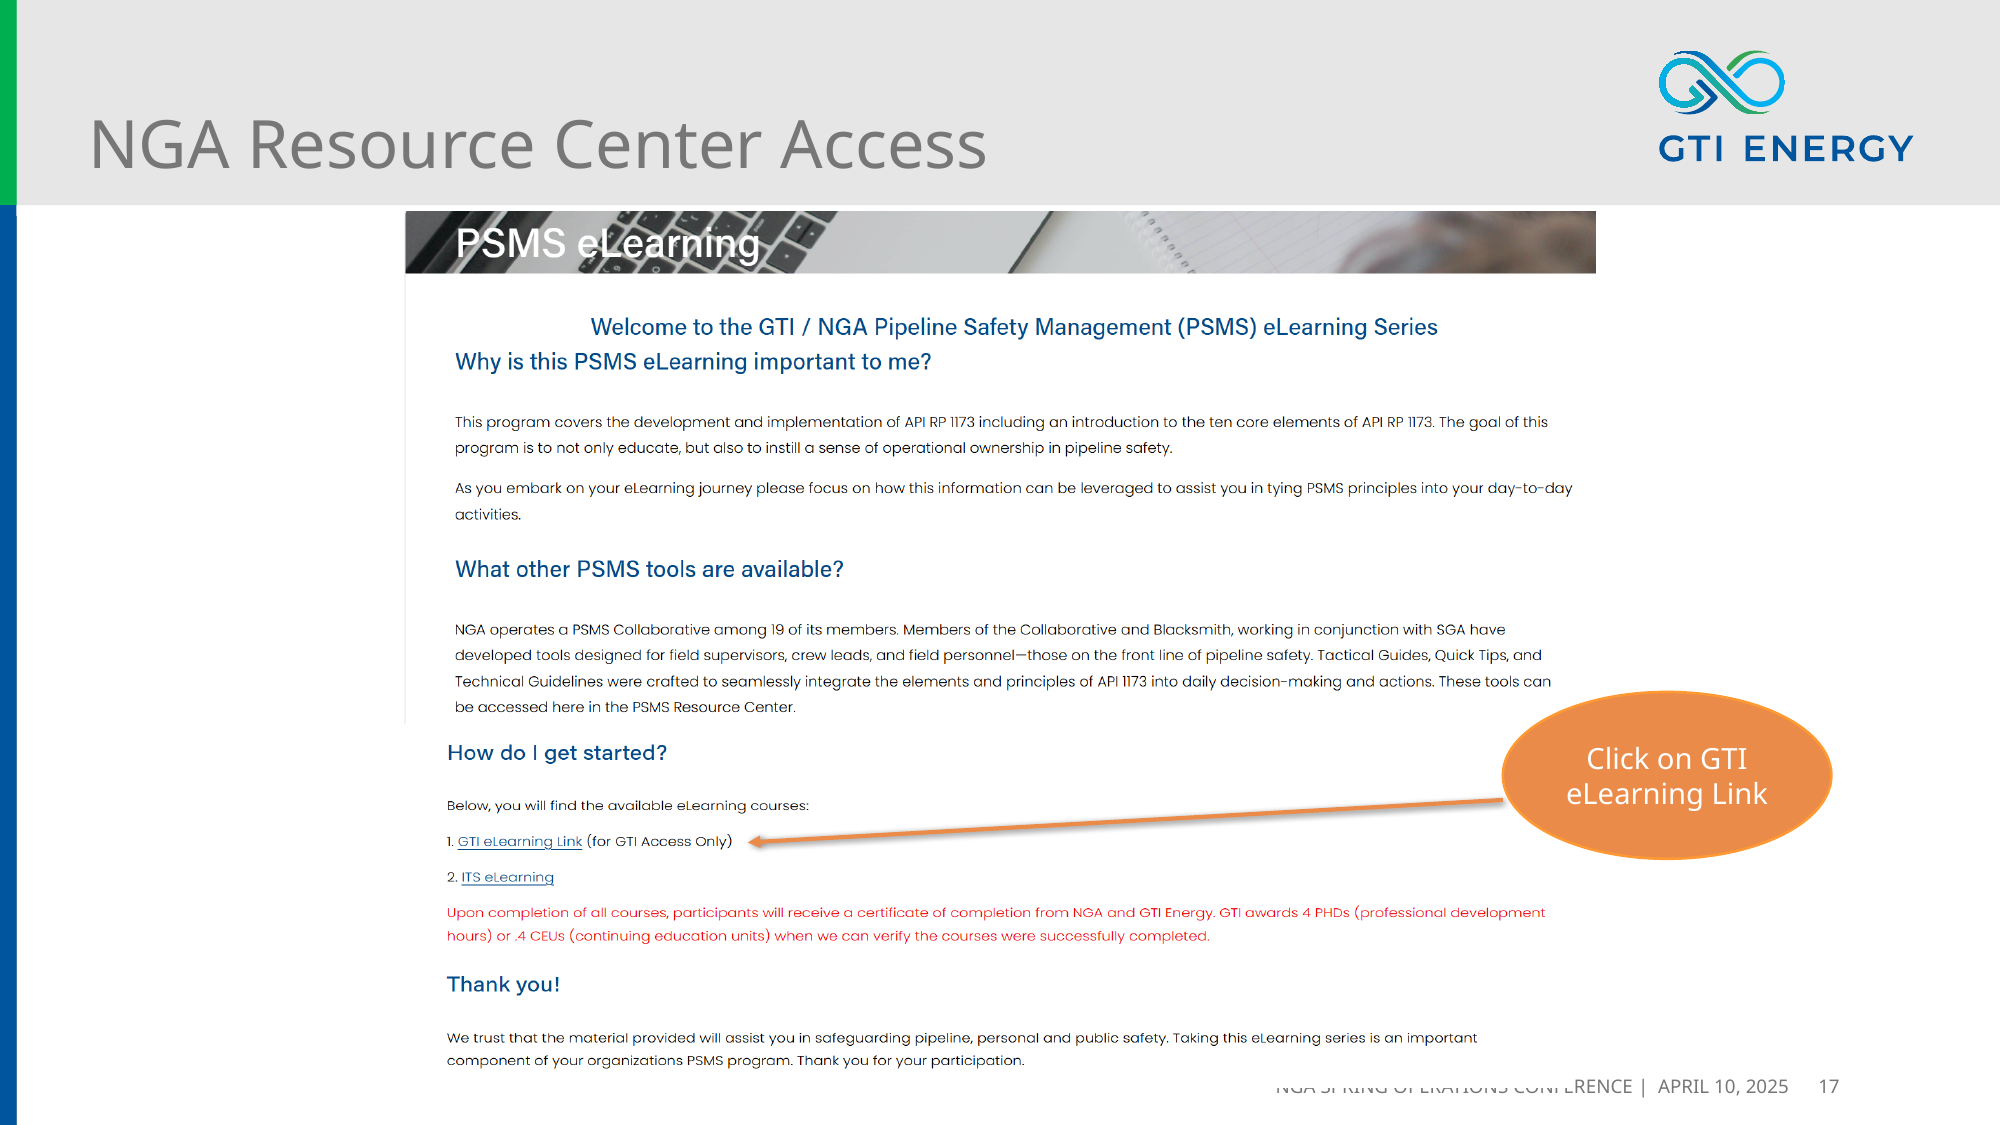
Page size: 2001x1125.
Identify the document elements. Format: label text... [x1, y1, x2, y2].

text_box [747, 799, 1504, 843]
footer NGA Spring Operations Conference | April 10, 2025 [1158, 1057, 1803, 1118]
text_box Click on GTI eLearning Link [1603, 690, 1833, 861]
slide_number 17 [1803, 1057, 1932, 1118]
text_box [404, 211, 1596, 1088]
text_box NGA Resource Center Access [73, 94, 1074, 189]
